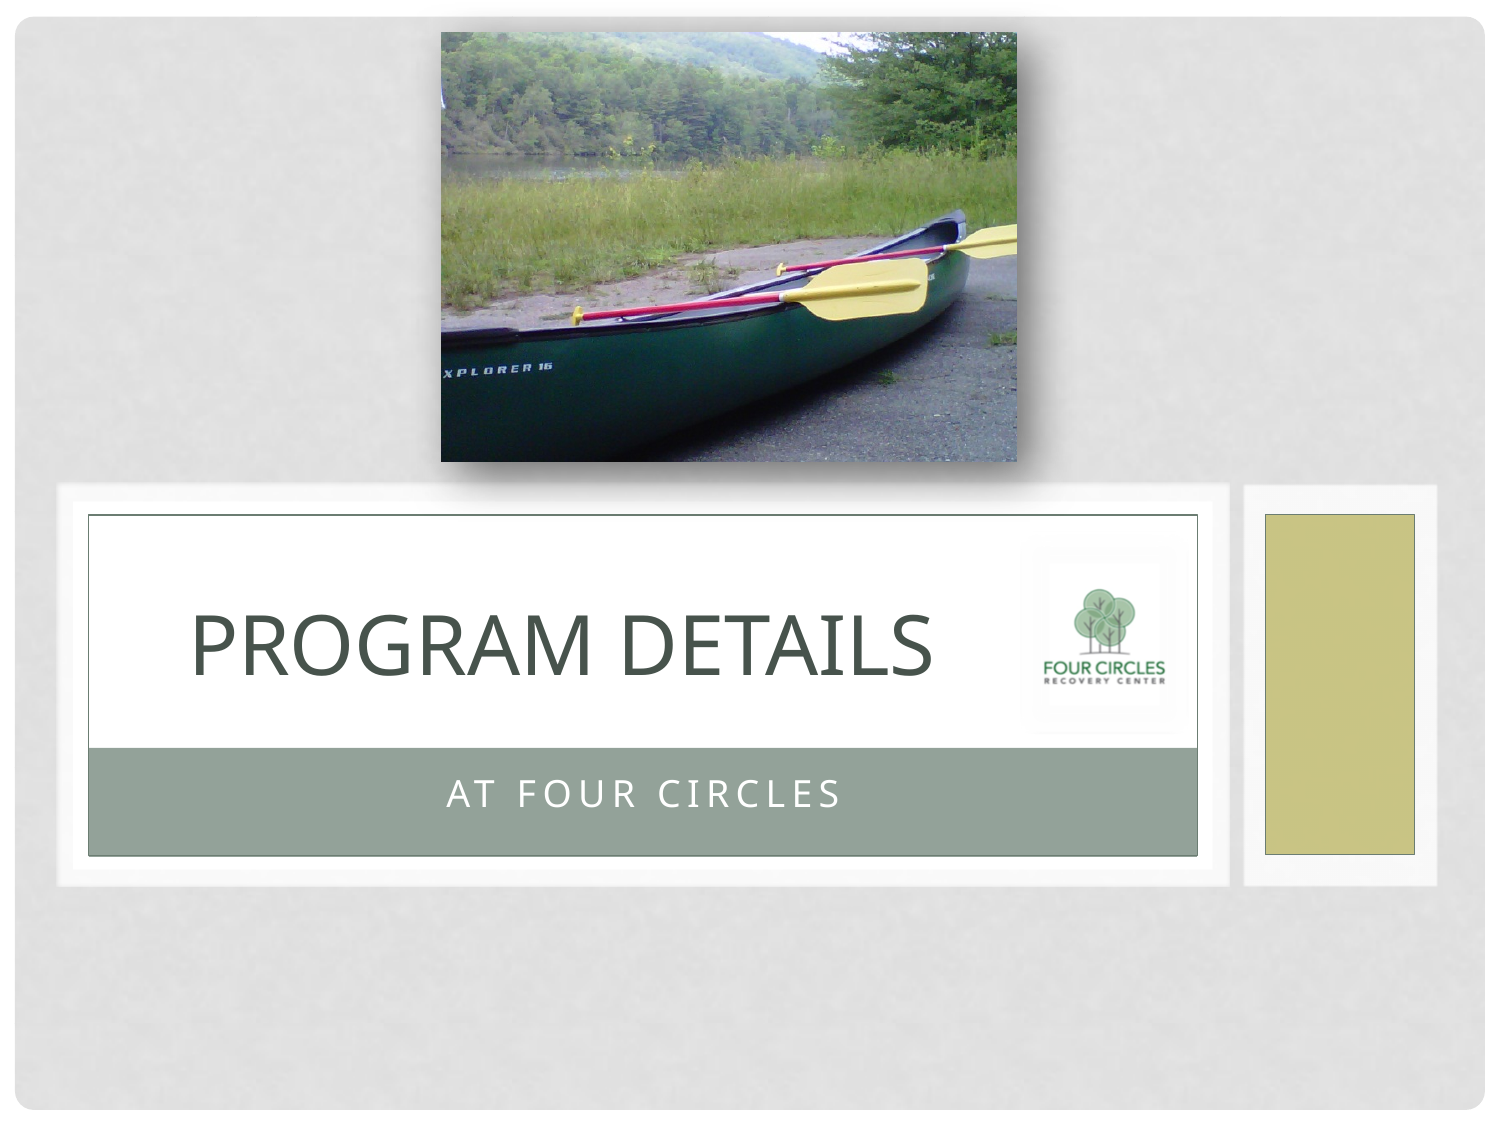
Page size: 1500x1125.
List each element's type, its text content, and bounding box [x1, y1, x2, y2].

subtitle At four circles [105, 762, 1181, 838]
picture [1012, 524, 1197, 744]
picture [440, 31, 1017, 462]
title Program details [99, 529, 1012, 700]
